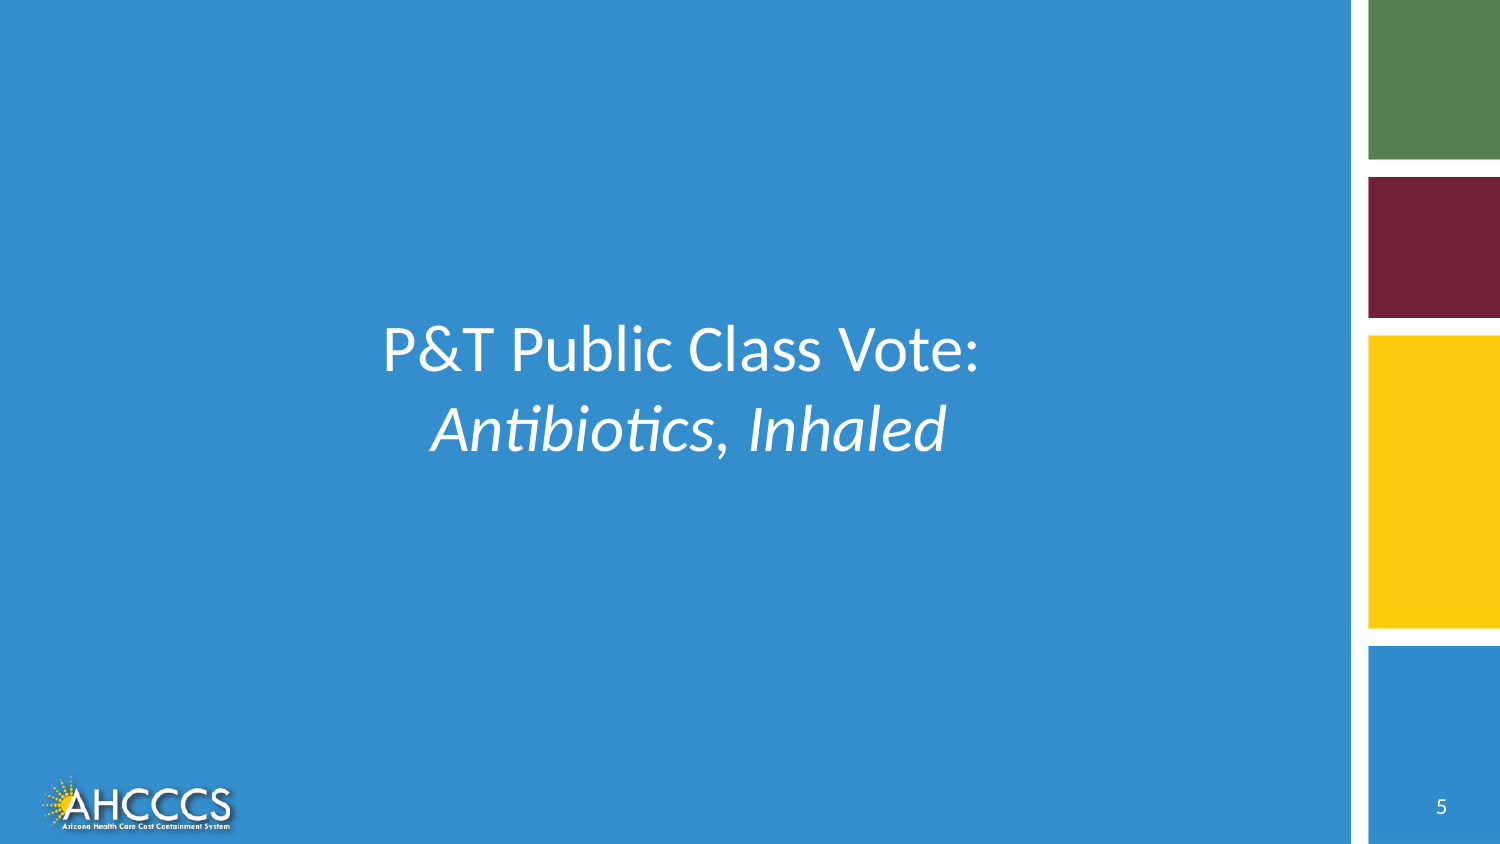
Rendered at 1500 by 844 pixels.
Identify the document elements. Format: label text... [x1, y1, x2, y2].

title P&T Public Class Vote: Antibiotics, Inhaled [89, 84, 1290, 472]
picture [0, 0, 1500, 844]
